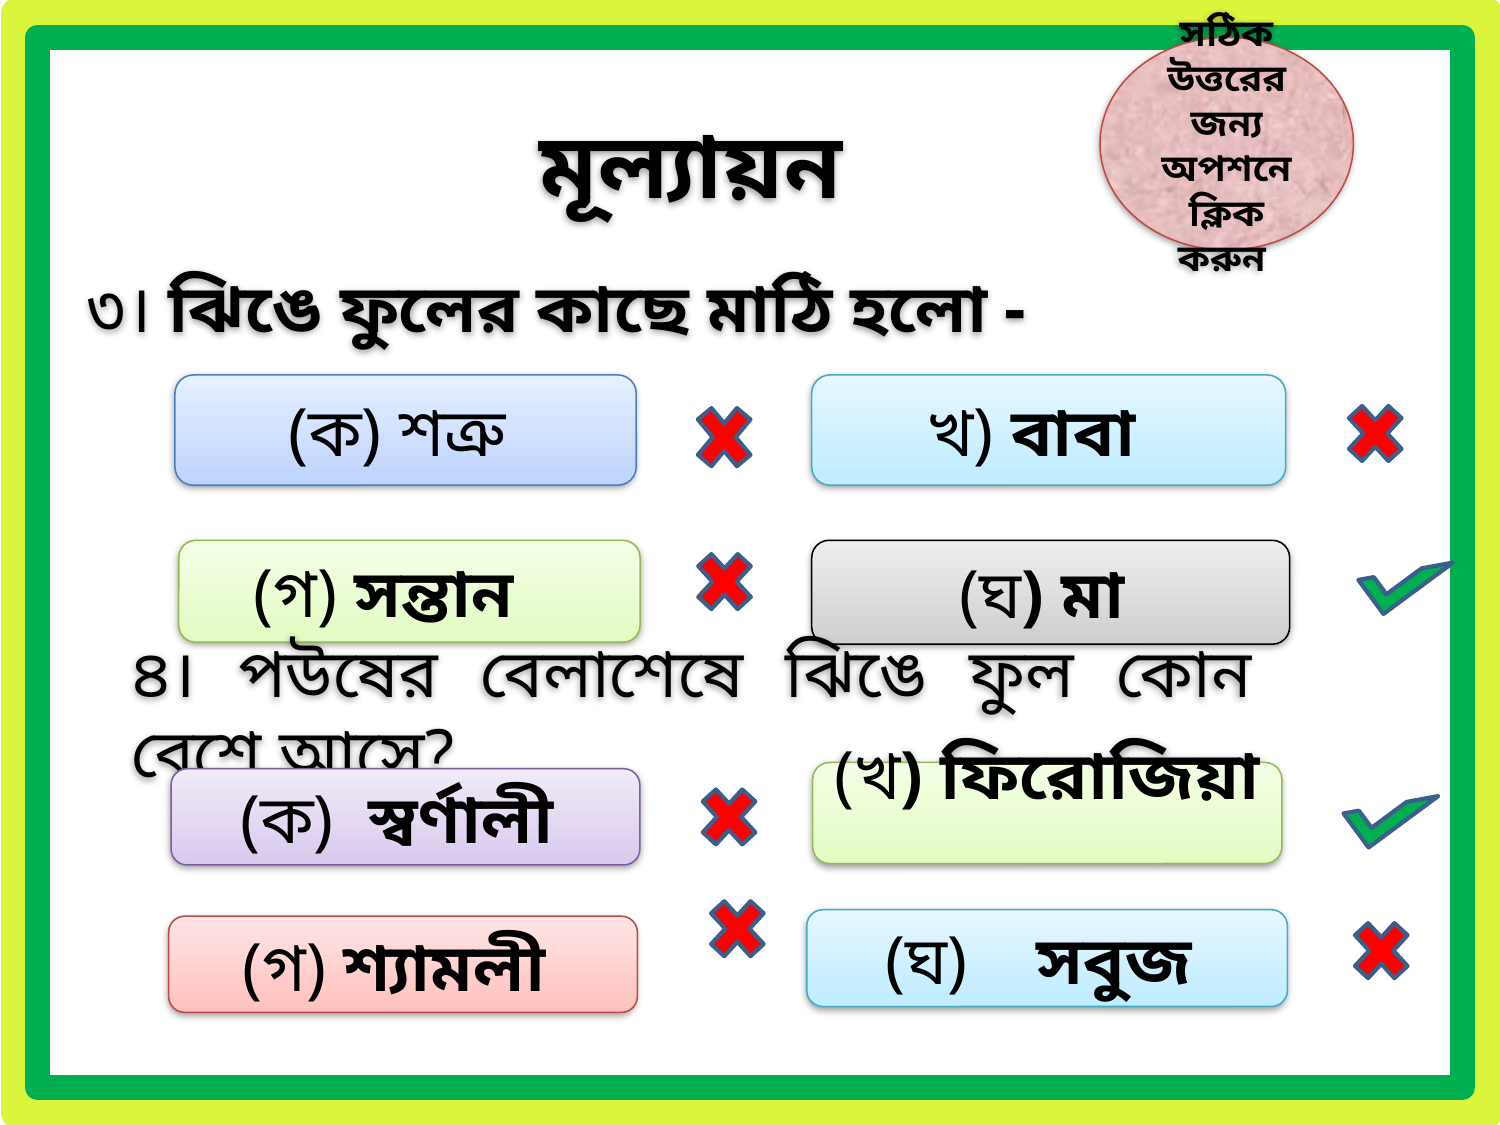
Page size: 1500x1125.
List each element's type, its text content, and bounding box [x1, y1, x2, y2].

text_box [1346, 403, 1404, 464]
text_box (ক) শত্রু [174, 374, 638, 487]
text_box [696, 552, 753, 612]
text_box ৩। ঝিঙে ফুলের কাছে মাঠি হলো - [71, 237, 1144, 376]
text_box [1341, 794, 1441, 850]
text_box [1352, 921, 1410, 981]
text_box [1356, 560, 1456, 617]
text_box সঠিক উত্তরের জন্য অপশনে ক্লিক করুন [1099, 36, 1355, 251]
text_box (খ) ফিরোজিয়া [811, 761, 1283, 865]
text_box খ) বাবা [810, 374, 1287, 487]
text_box ৪। পউষের বেলাশেষে ঝিঙে ফুল কোন বেশে আসে? [116, 641, 1267, 780]
text_box (ক) স্বর্ণালী [170, 767, 641, 866]
text_box [695, 406, 753, 469]
text_box (ঘ) মা [810, 539, 1291, 645]
text_box [709, 899, 766, 959]
text_box (গ) সন্তান [177, 539, 641, 640]
text_box (ঘ) সবুজ [805, 908, 1289, 1008]
text_box [700, 787, 758, 847]
text_box মূল্যায়ন [352, 98, 1031, 251]
text_box (গ) শ্যামলী [167, 915, 639, 1014]
